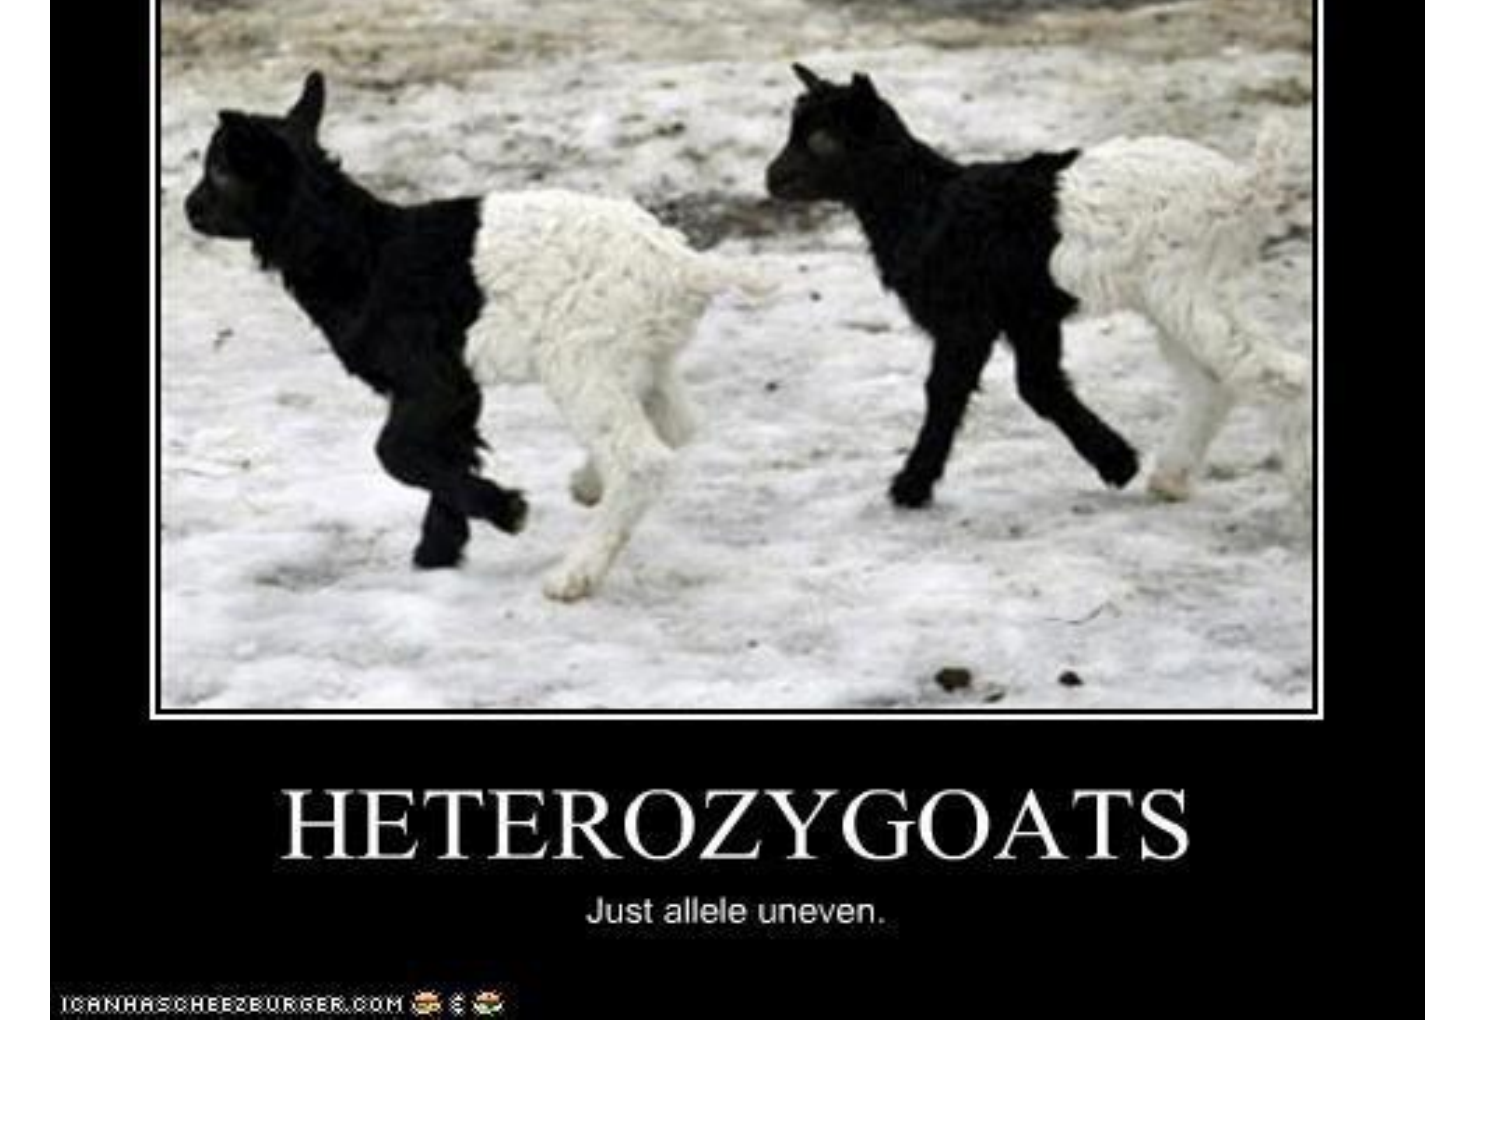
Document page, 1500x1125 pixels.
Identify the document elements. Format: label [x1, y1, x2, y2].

picture [49, 0, 1426, 1020]
